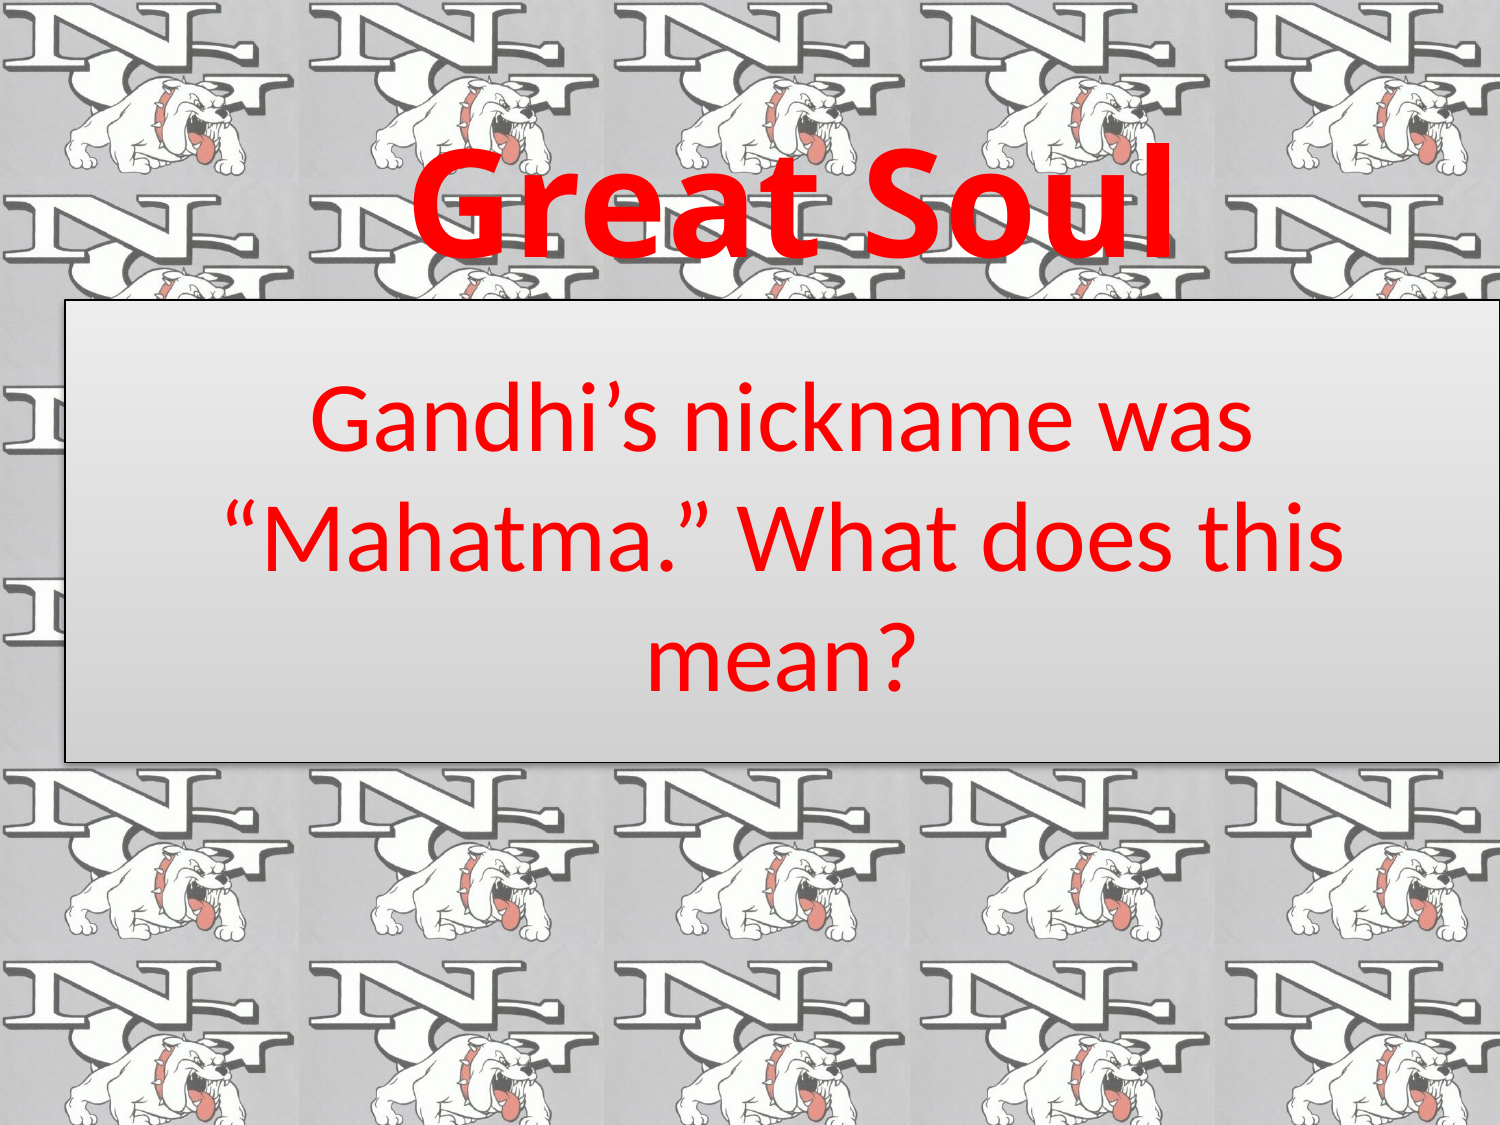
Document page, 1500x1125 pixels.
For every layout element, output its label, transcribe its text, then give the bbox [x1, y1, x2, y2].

text_box Gandhi’s nickname was “Mahatma.” What does this mean? [64, 299, 1500, 763]
text_box FALSE * Tiananmen Square Massacre* [0, 0, 1500, 1125]
text_box Great Soul [237, 99, 1350, 295]
